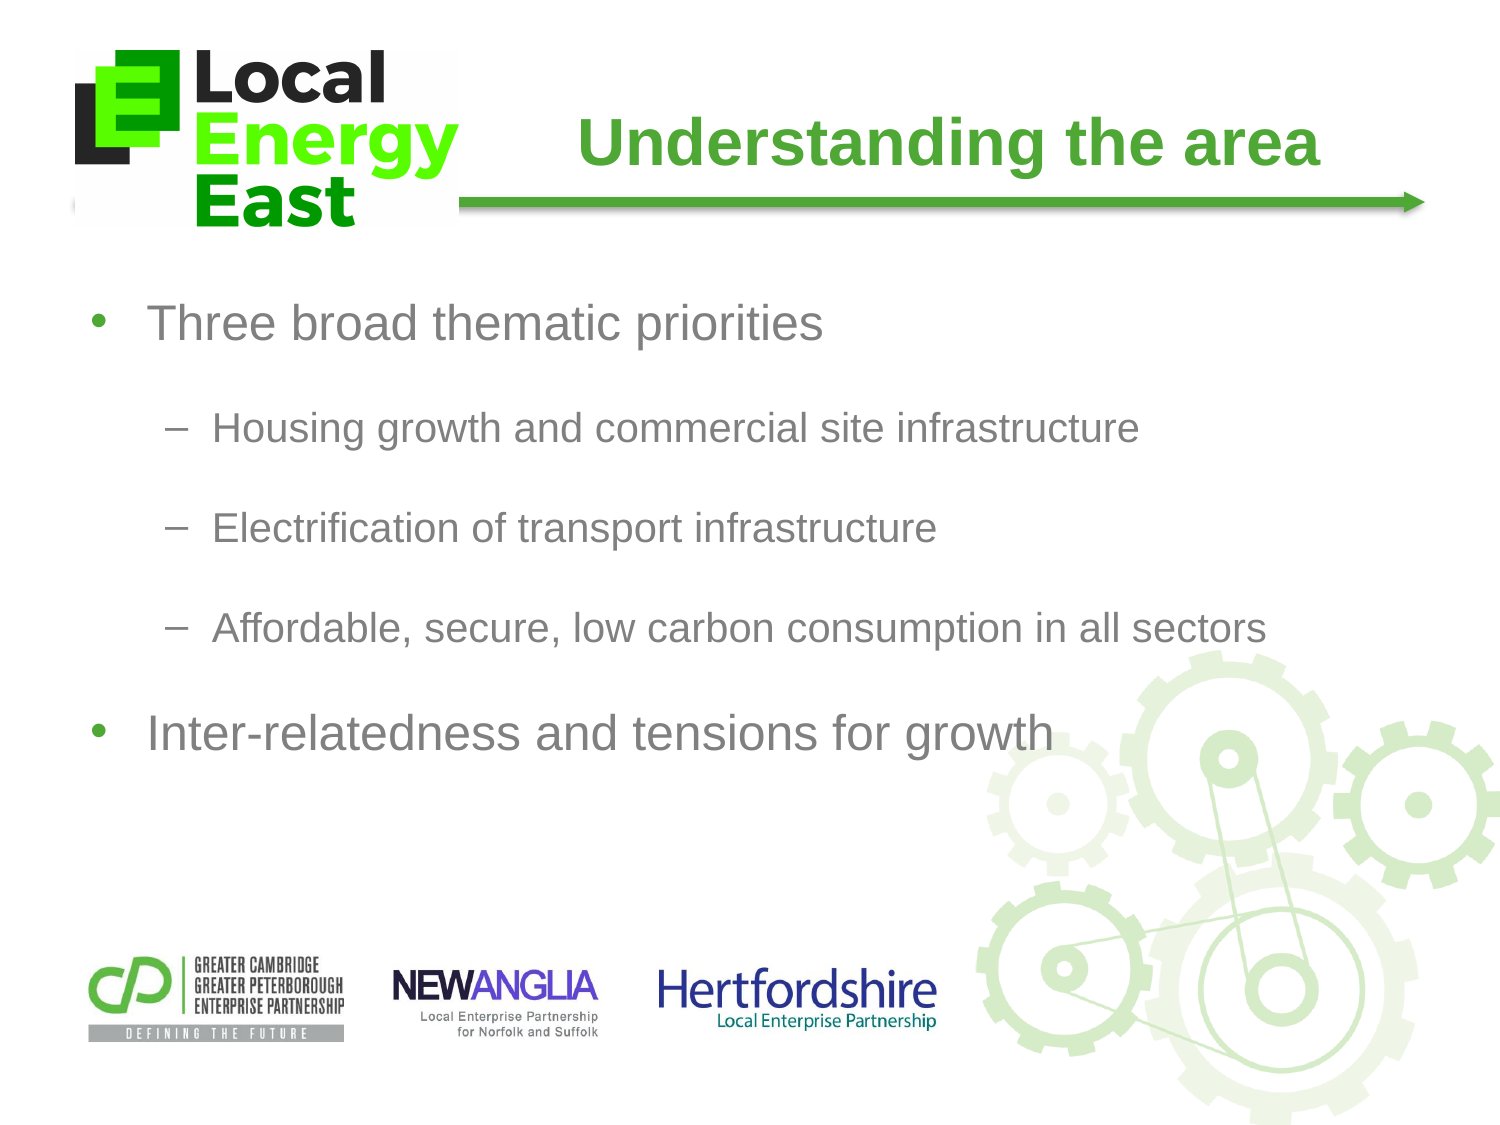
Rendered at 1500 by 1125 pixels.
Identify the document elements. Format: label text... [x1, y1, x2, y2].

picture [75, 936, 956, 1065]
list Three broad thematic priorities Housing growth and commercial site infrastructure Electrification of transport infrastructure Affordable, secure, low carbon consumption in all sectors Inter-relatedness and tensions for growth [75, 283, 1425, 888]
text_box [74, 45, 473, 233]
title Understanding the area [473, 45, 1425, 233]
